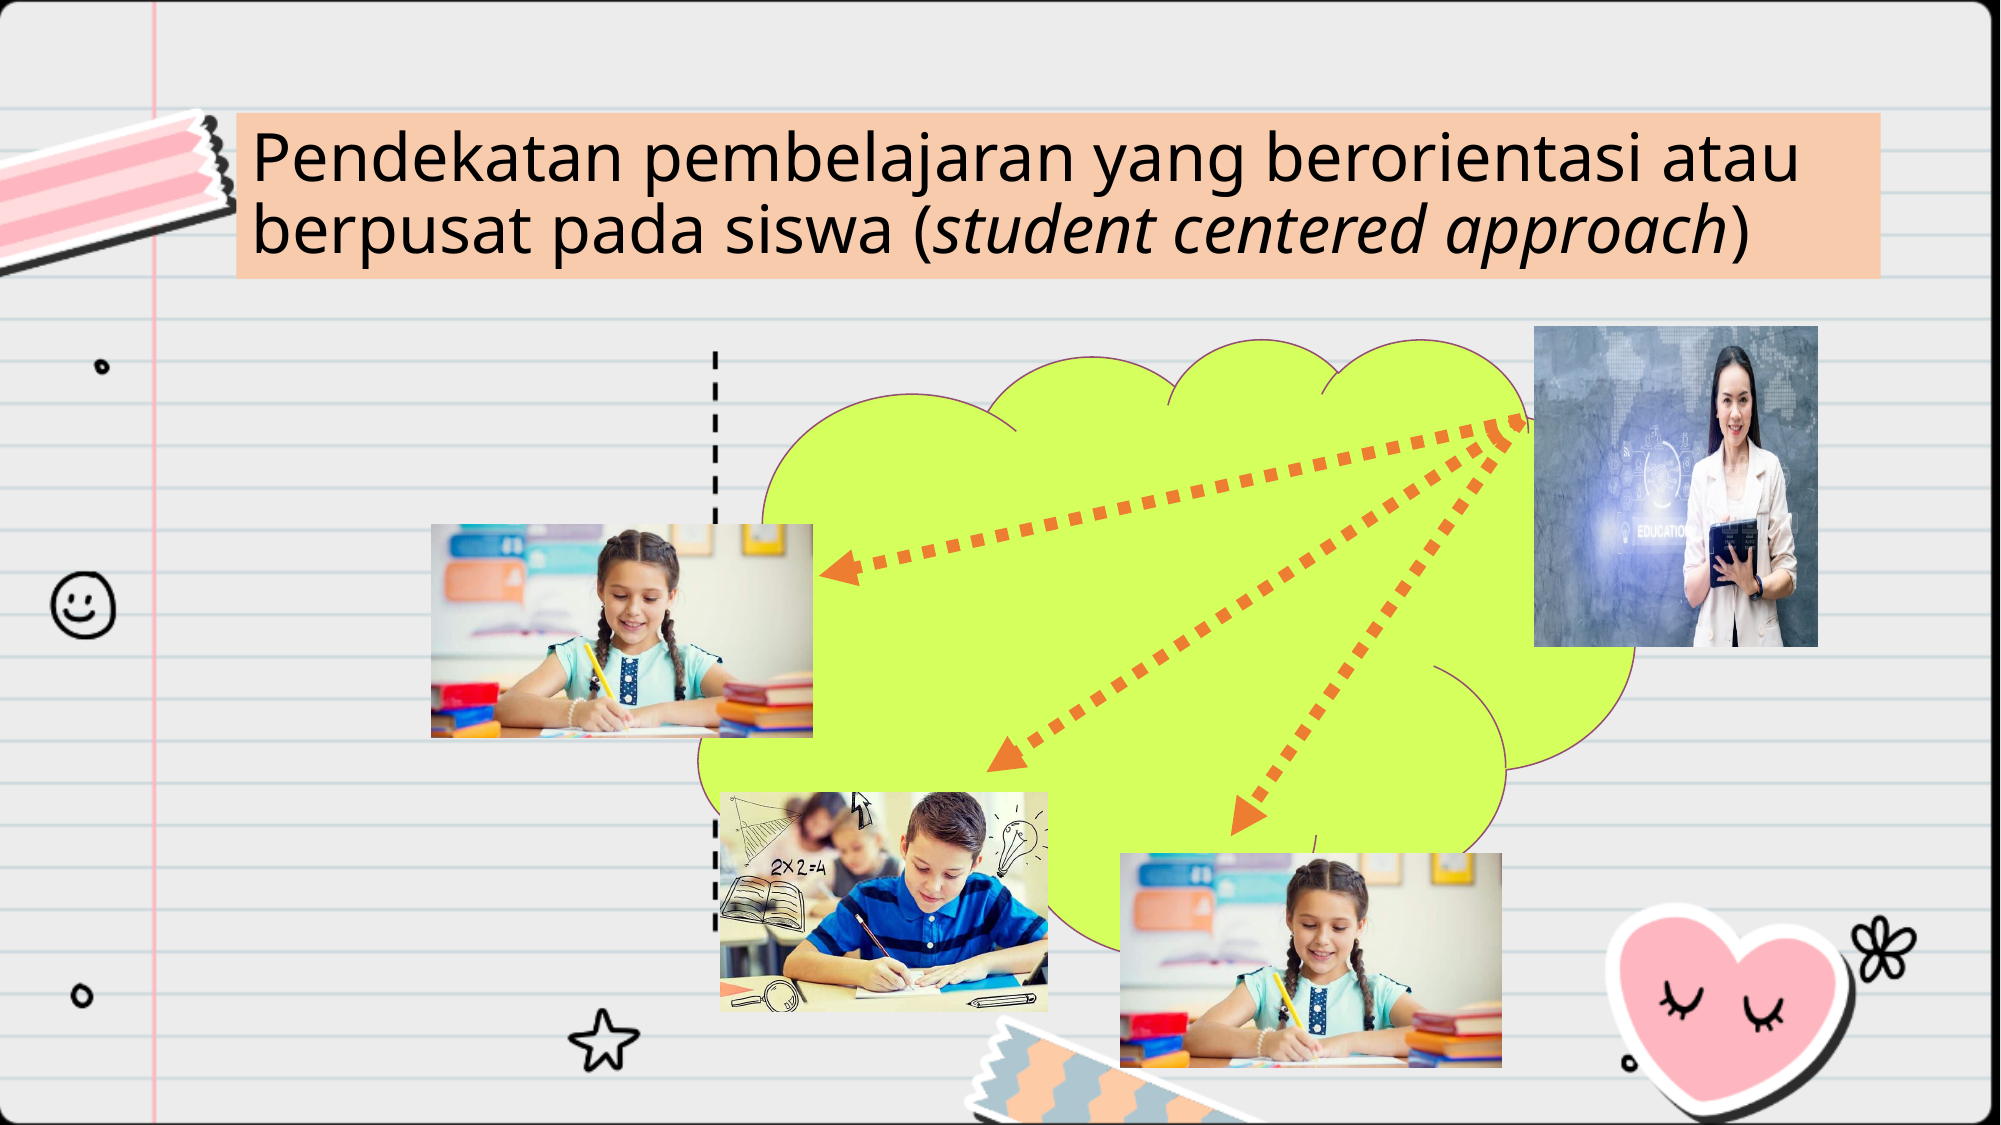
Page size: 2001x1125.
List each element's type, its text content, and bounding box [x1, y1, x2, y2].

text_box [819, 368, 1493, 824]
text_box [697, 422, 819, 815]
text_box [1189, 339, 1334, 368]
text_box [1049, 824, 1490, 952]
text_box [1039, 356, 1145, 368]
picture [0, 0, 2001, 1125]
text_box [1343, 339, 1635, 819]
title Pendekatan pembelajaran yang berorientasi atau berpusat pada siswa (student centered approach) [236, 112, 1881, 279]
